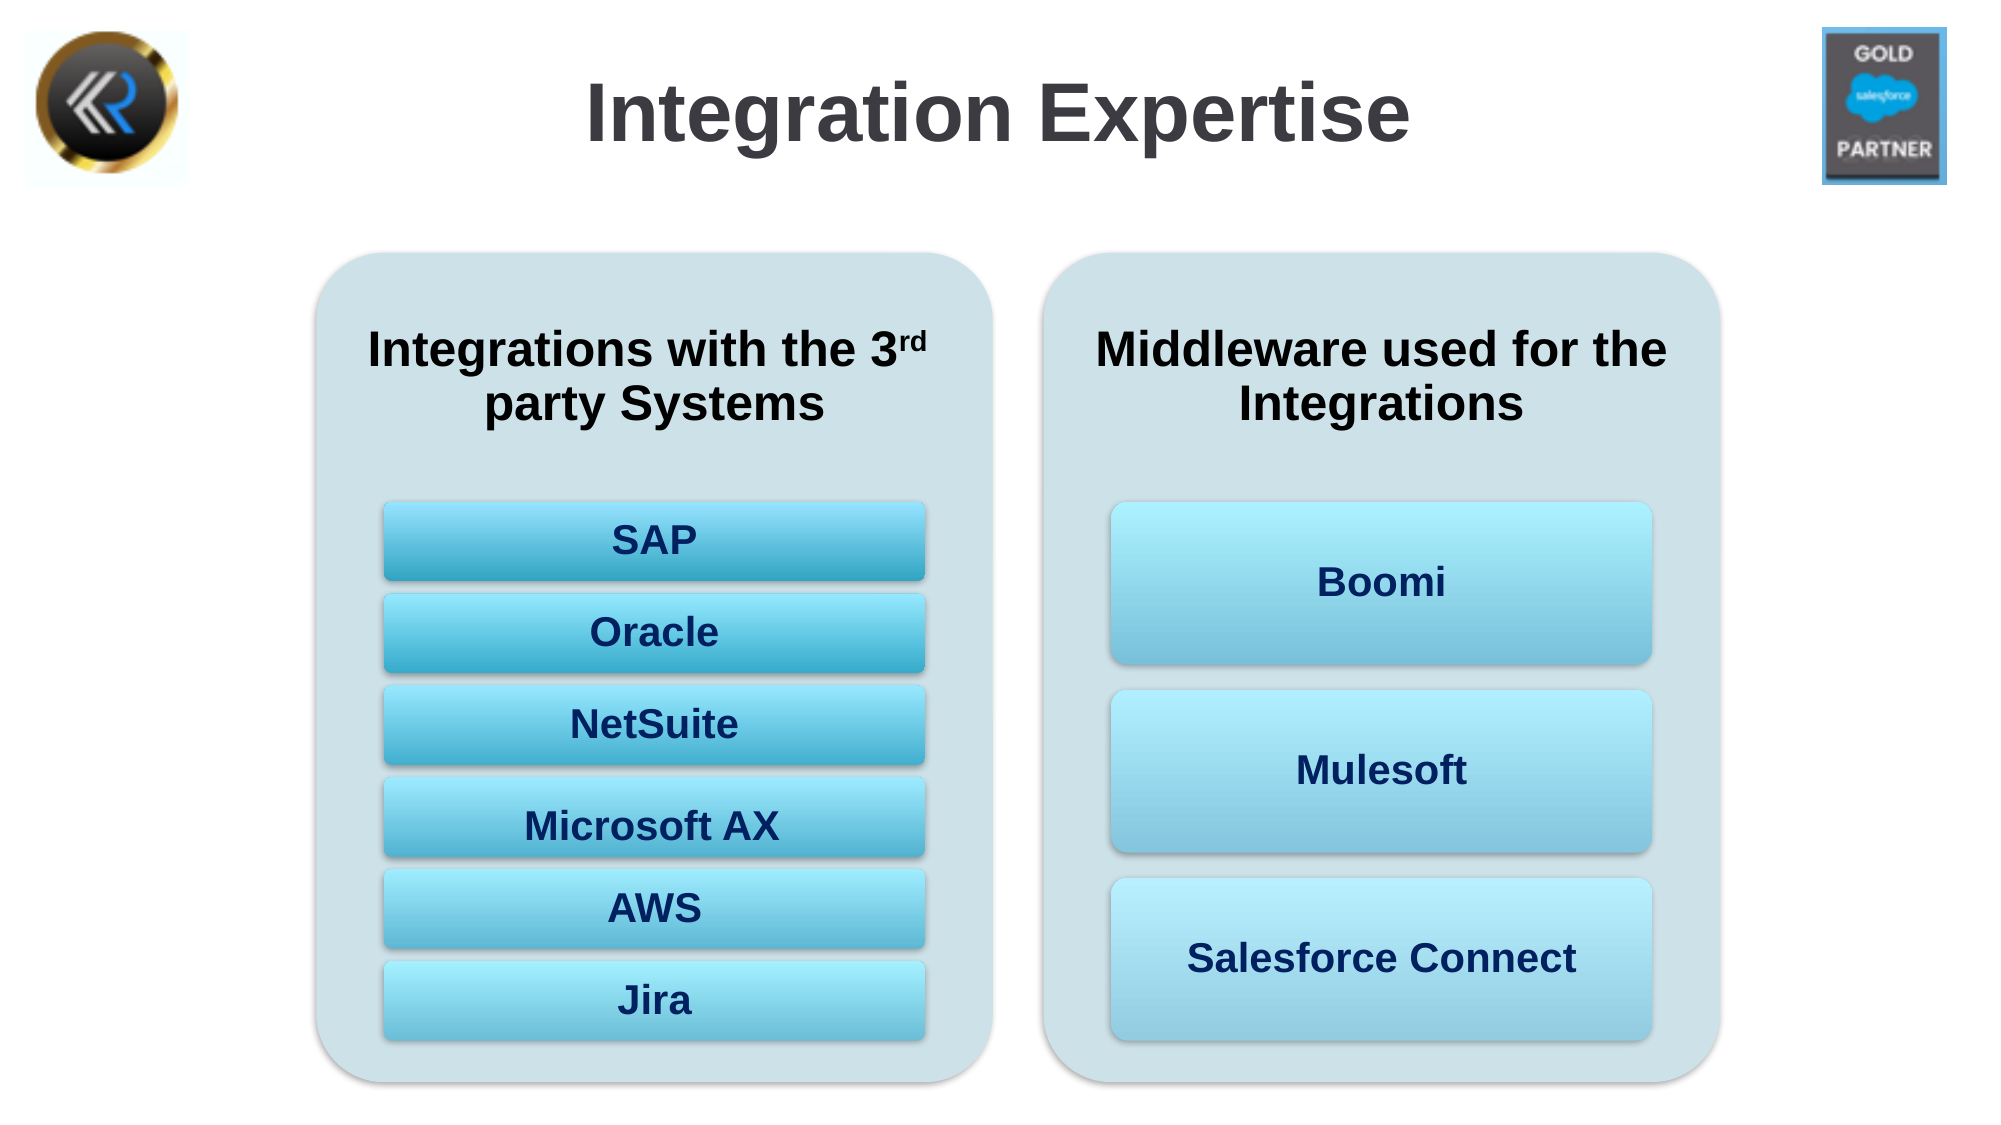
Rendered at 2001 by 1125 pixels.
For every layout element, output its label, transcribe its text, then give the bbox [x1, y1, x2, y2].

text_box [316, 252, 1721, 1083]
picture [1822, 27, 1947, 186]
title Integration Expertise [71, 43, 1927, 232]
picture [25, 30, 188, 188]
